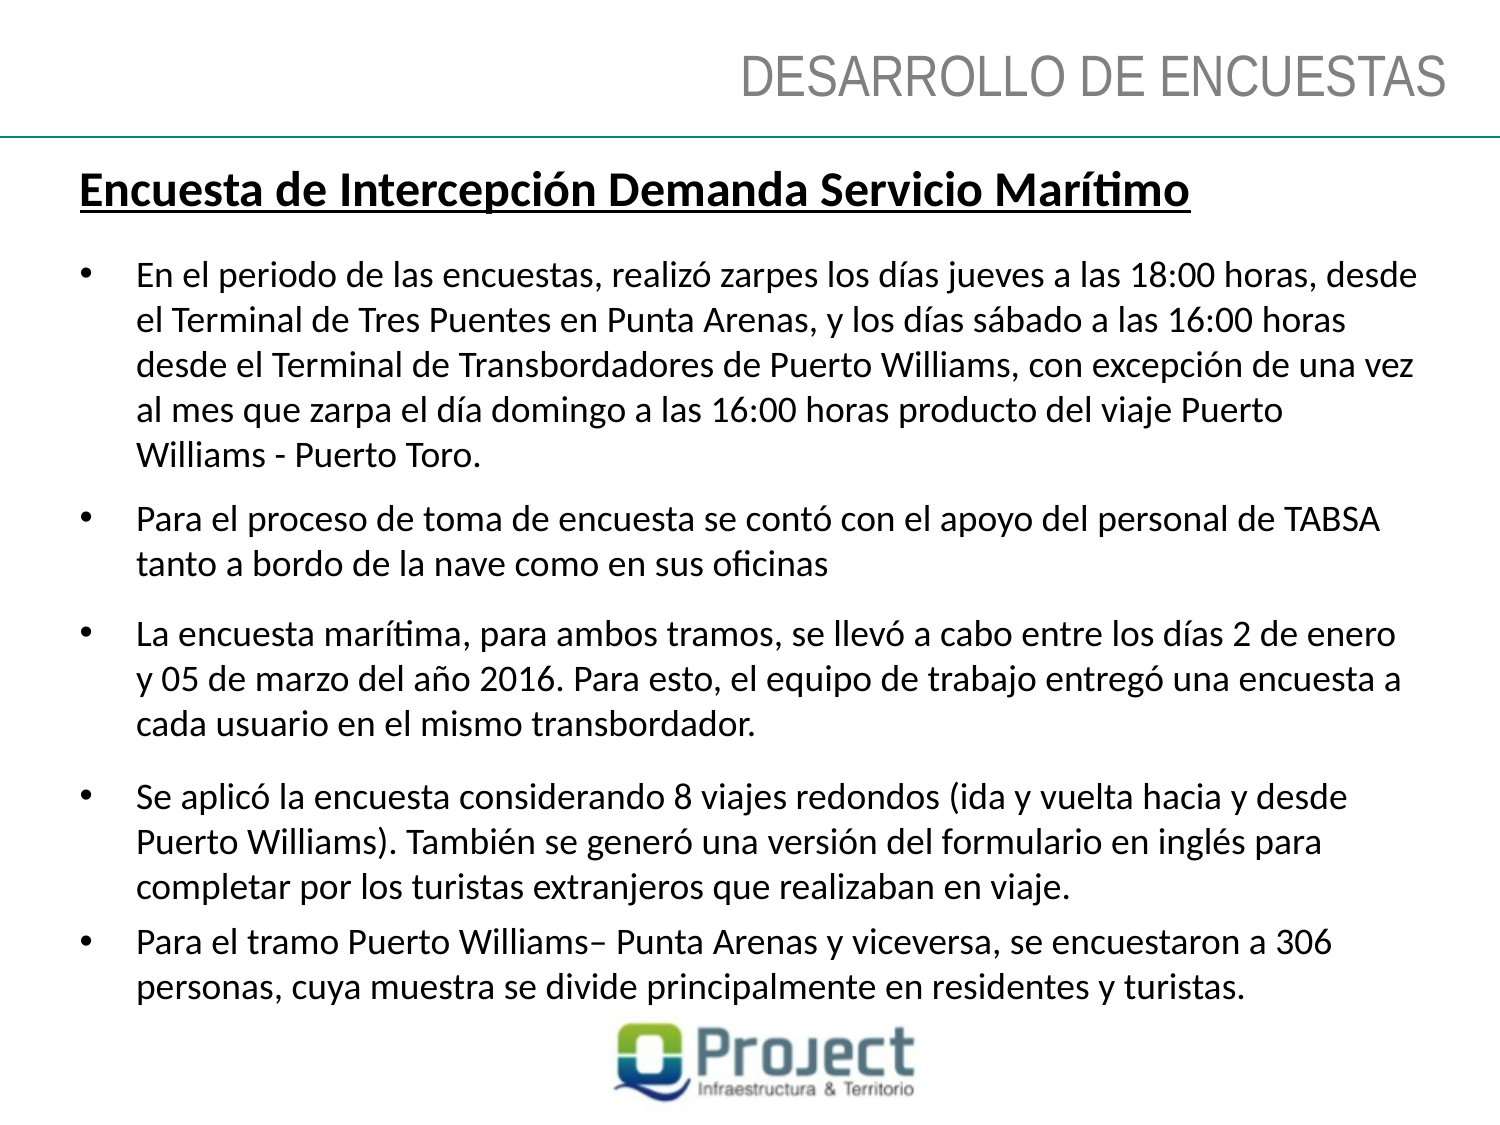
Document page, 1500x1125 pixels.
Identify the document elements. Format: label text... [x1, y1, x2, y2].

picture [608, 1011, 928, 1115]
text_box DESARROLLO DE ENCUESTAS [112, 30, 1463, 219]
list Encuesta de Intercepción Demanda Servicio Marítimo En el periodo de las encuestas, realizó zarpes los días jueves a las 18:00 horas, desde el Terminal de Tres Puentes en Punta Arenas, y los días sábado a las 16:00 horas desde el Terminal de Transbordadores de Puerto Williams, con excepción de una vez al mes que zarpa el día domingo a las 16:00 horas producto del viaje Puerto Williams - Puerto Toro. Para el proceso de toma de encuesta se contó con el apoyo del personal de TABSA tanto a bordo de la nave como en sus oficinas La encuesta marítima, para ambos tramos, se llevó a cabo entre los días 2 de enero y 05 de marzo del año 2016. Para esto, el equipo de trabajo entregó una encuesta a cada usuario en el mismo transbordador. Se aplicó la encuesta considerando 8 viajes redondos (ida y vuelta hacia y desde Puerto Williams). También se generó una versión del formulario en inglés para completar por los turistas extranjeros que realizaban en viaje. Para el tramo Puerto Williams– Punta Arenas y viceversa, se encuestaron a 306 personas, cuya muestra se divide principalmente en residentes y turistas. [64, 149, 1436, 892]
